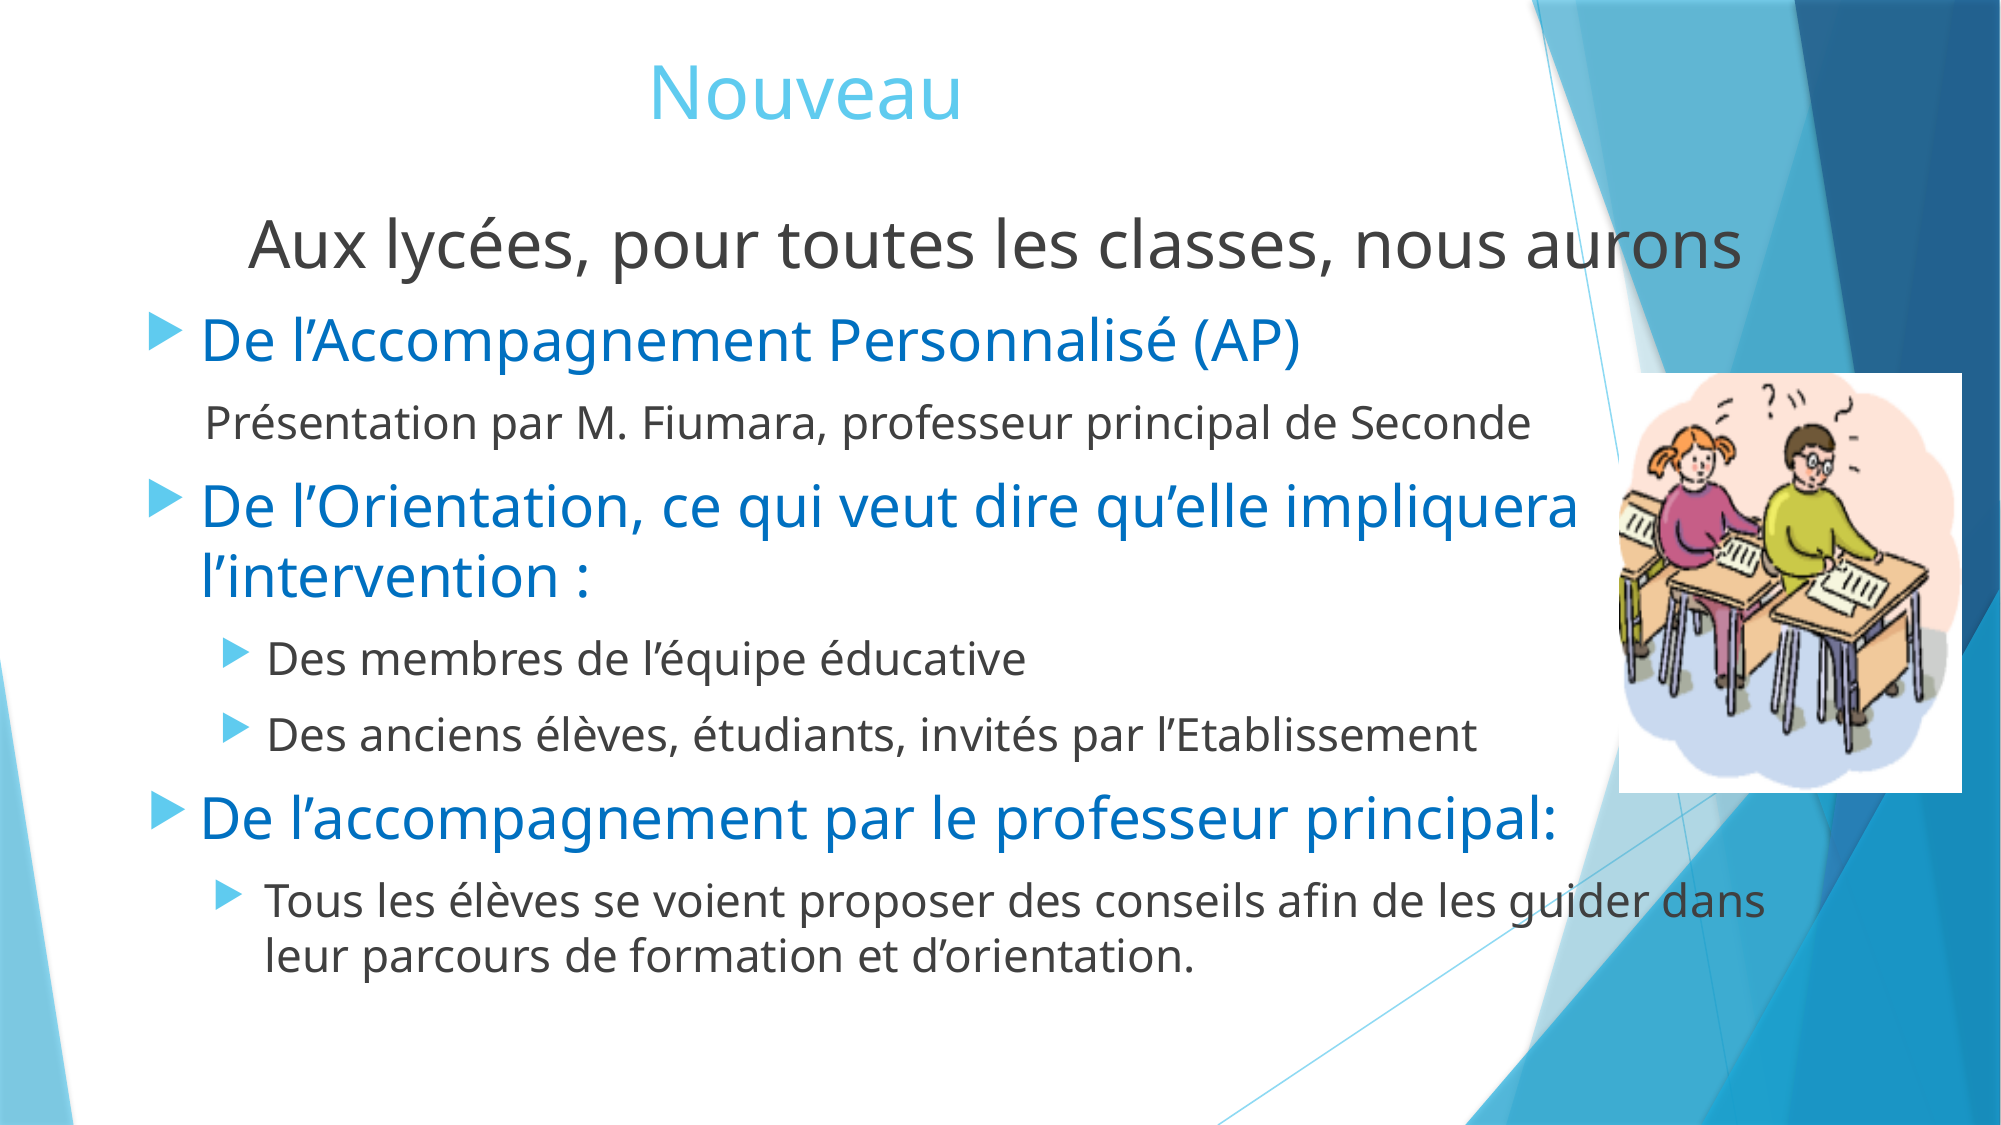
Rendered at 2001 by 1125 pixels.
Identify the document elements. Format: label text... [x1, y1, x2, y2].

list Aux lycées, pour toutes les classes, nous aurons De l’Accompagnement Personnalisé (AP) Présentation par M. Fiumara, professeur principal de Seconde De l’Orientation, ce qui veut dire qu’elle impliquera l’intervention : Des membres de l’équipe éducative Des anciens élèves, étudiants, invités par l’Etablissement De l’accompagnement par le professeur principal: Tous les élèves se voient proposer des conseils afin de les guider dans leur parcours de formation et d’orientation. [129, 194, 1836, 1050]
picture [1619, 373, 1962, 794]
title Nouveau [111, 37, 1522, 143]
